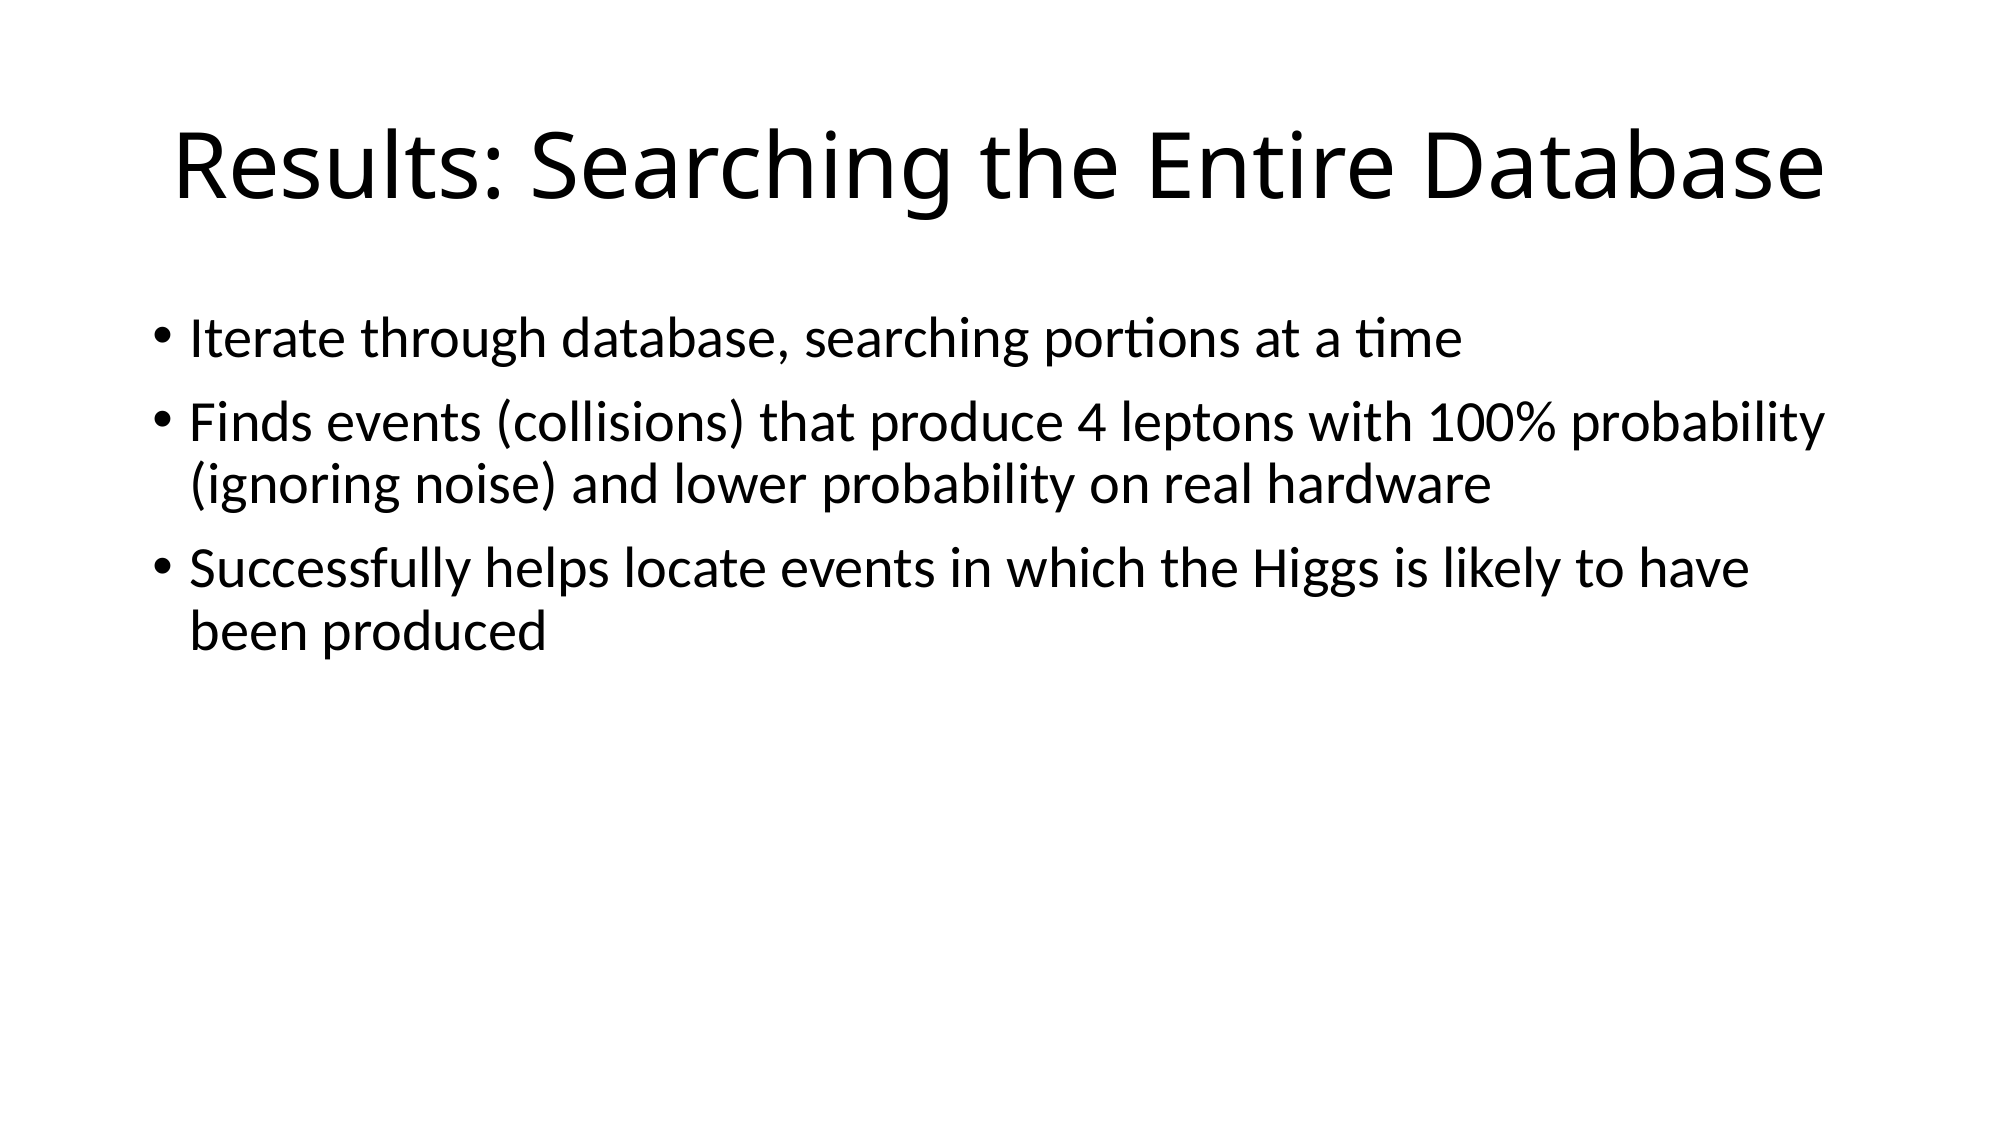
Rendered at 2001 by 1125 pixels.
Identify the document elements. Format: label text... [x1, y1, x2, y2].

list Iterate through database, searching portions at a time Finds events (collisions) that produce 4 leptons with 100% probability (ignoring noise) and lower probability on real hardware Successfully helps locate events in which the Higgs is likely to have been produced [137, 299, 1863, 1014]
title Results: Searching the Entire Database [137, 59, 1863, 278]
